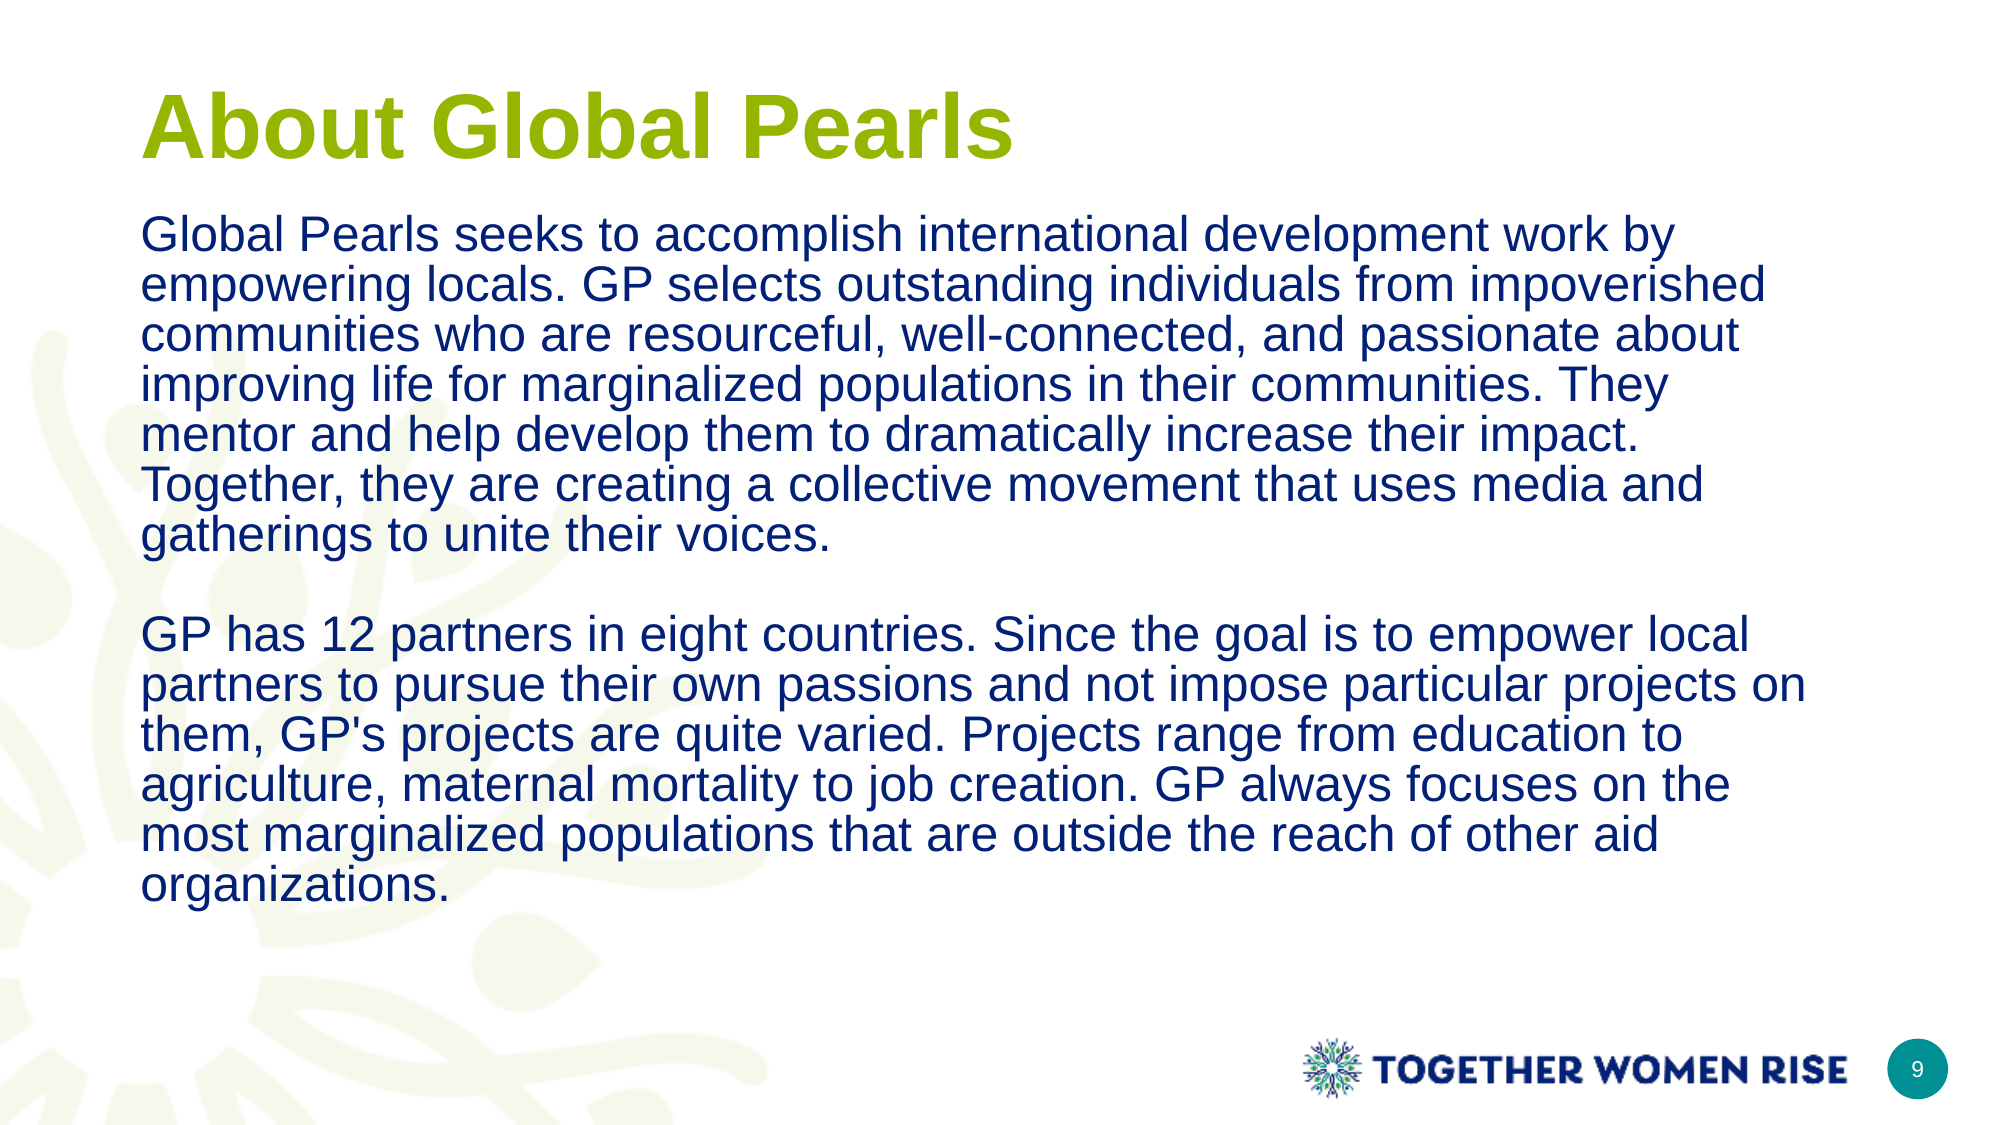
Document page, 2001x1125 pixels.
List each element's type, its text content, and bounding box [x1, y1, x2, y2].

picture [1291, 1025, 1863, 1112]
slide_number 9 [1877, 1045, 1959, 1091]
list Global Pearls seeks to accomplish international development work by empowering locals. GP selects outstanding individuals from impoverished communities who are resourceful, well-connected, and passionate about improving life for marginalized populations in their communities. They mentor and help develop them to dramatically increase their impact. Together, they are creating a collective movement that uses media and gatherings to unite their voices. GP has 12 partners in eight countries. Since the goal is to empower local partners to pursue their own passions and not impose particular projects on them, GP's projects are quite varied. Projects range from education to agriculture, maternal mortality to job creation. GP always focuses on the most marginalized populations that are outside the reach of other aid organizations. [125, 204, 1846, 983]
title About Global Pearls [125, 59, 1878, 185]
